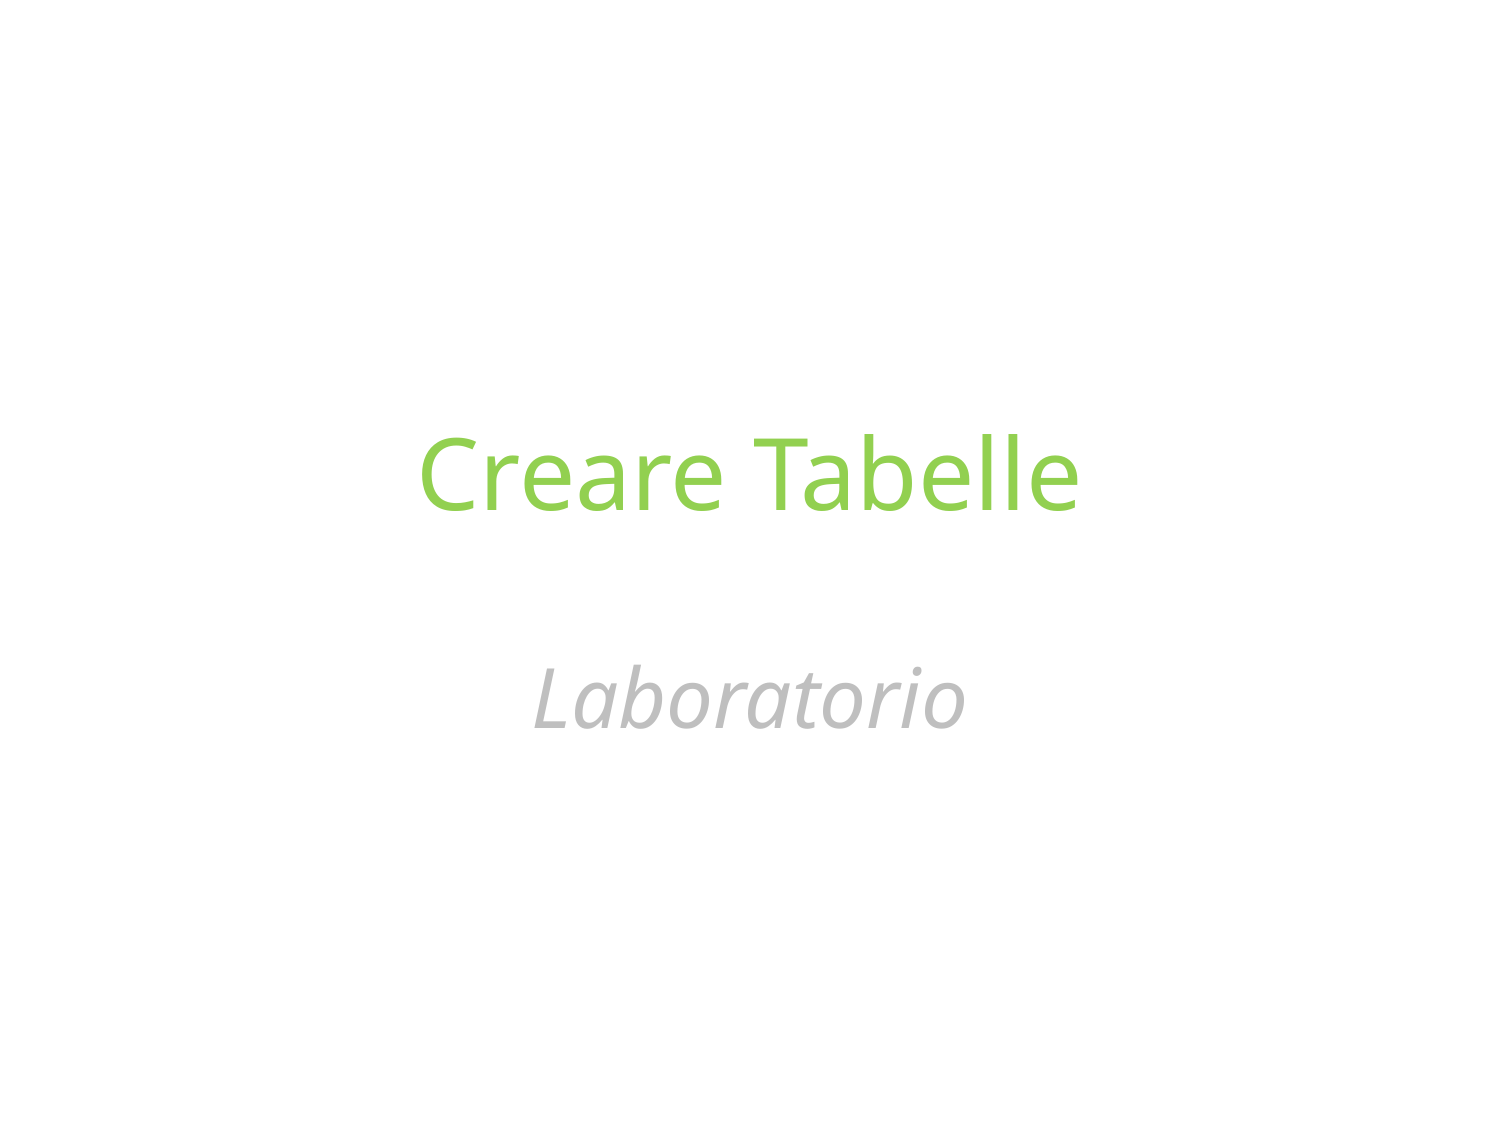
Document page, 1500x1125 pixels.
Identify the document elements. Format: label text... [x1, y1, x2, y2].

subtitle Laboratorio [225, 637, 1275, 925]
title Creare Tabelle [112, 349, 1388, 591]
